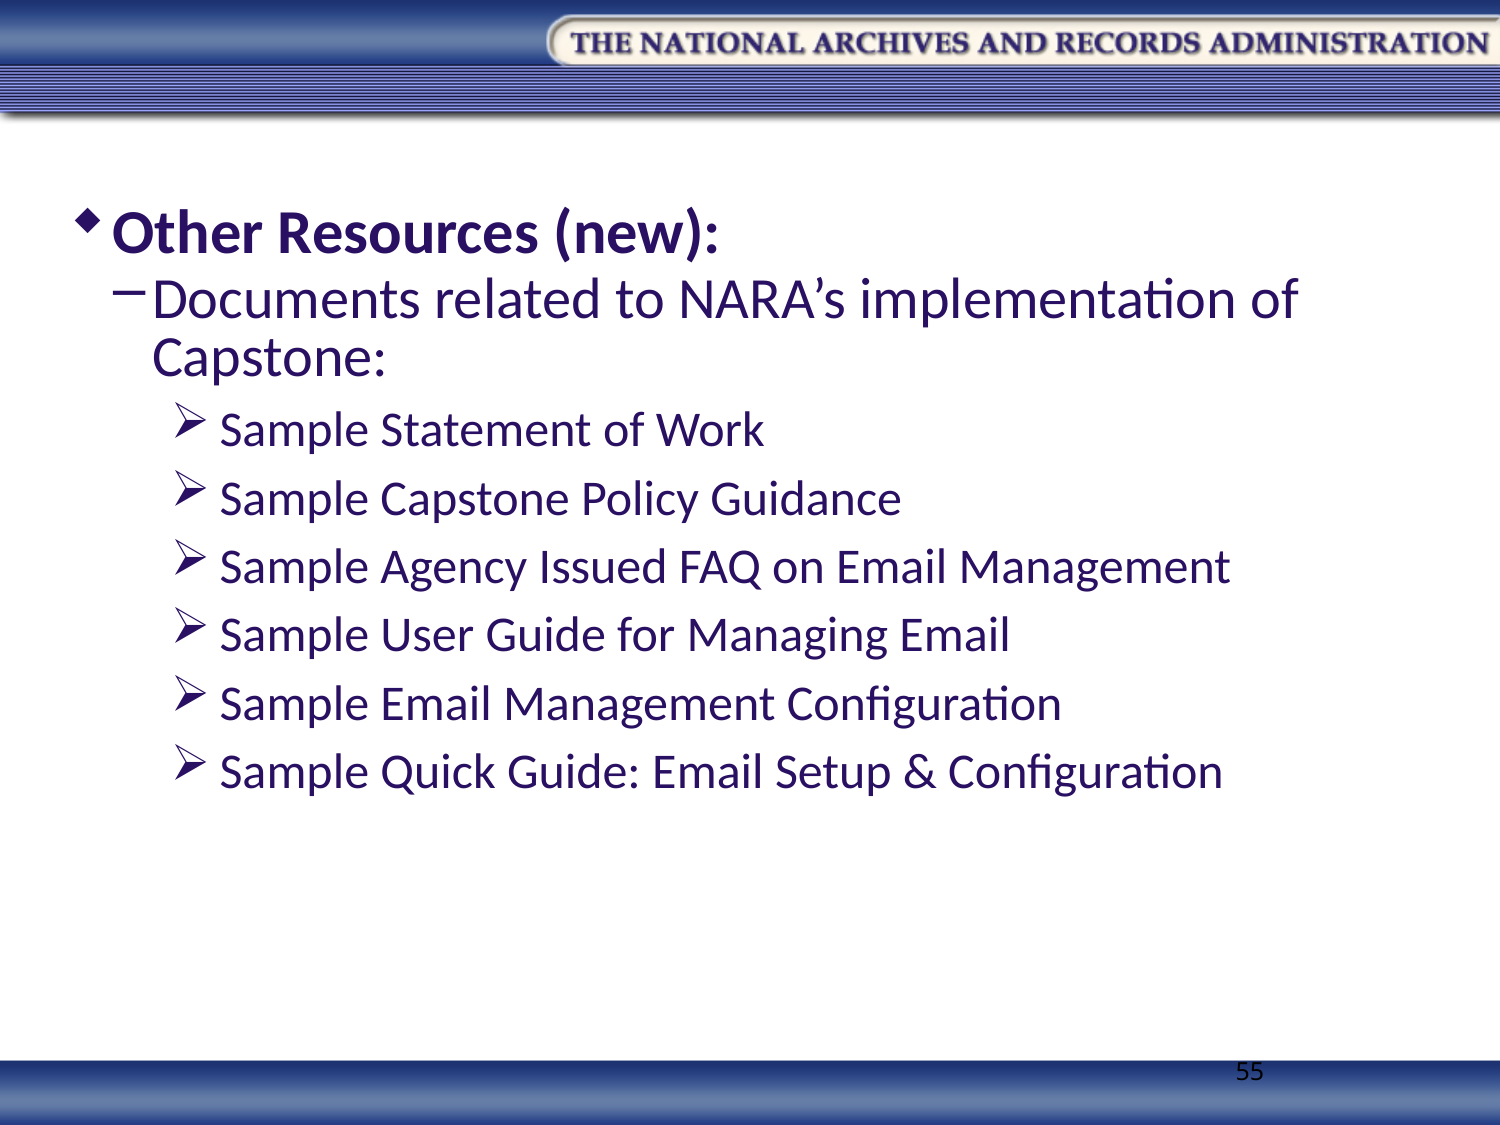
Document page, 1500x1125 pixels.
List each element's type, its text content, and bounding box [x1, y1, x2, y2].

list Other Resources (new): Documents related to NARA’s implementation of Capstone: Sample Statement of Work Sample Capstone Policy Guidance Sample Agency Issued FAQ on Email Management Sample User Guide for Managing Email Sample Email Management Configuration Sample Quick Guide: Email Setup & Configuration [54, 199, 1450, 1125]
picture [0, 0, 1500, 1125]
